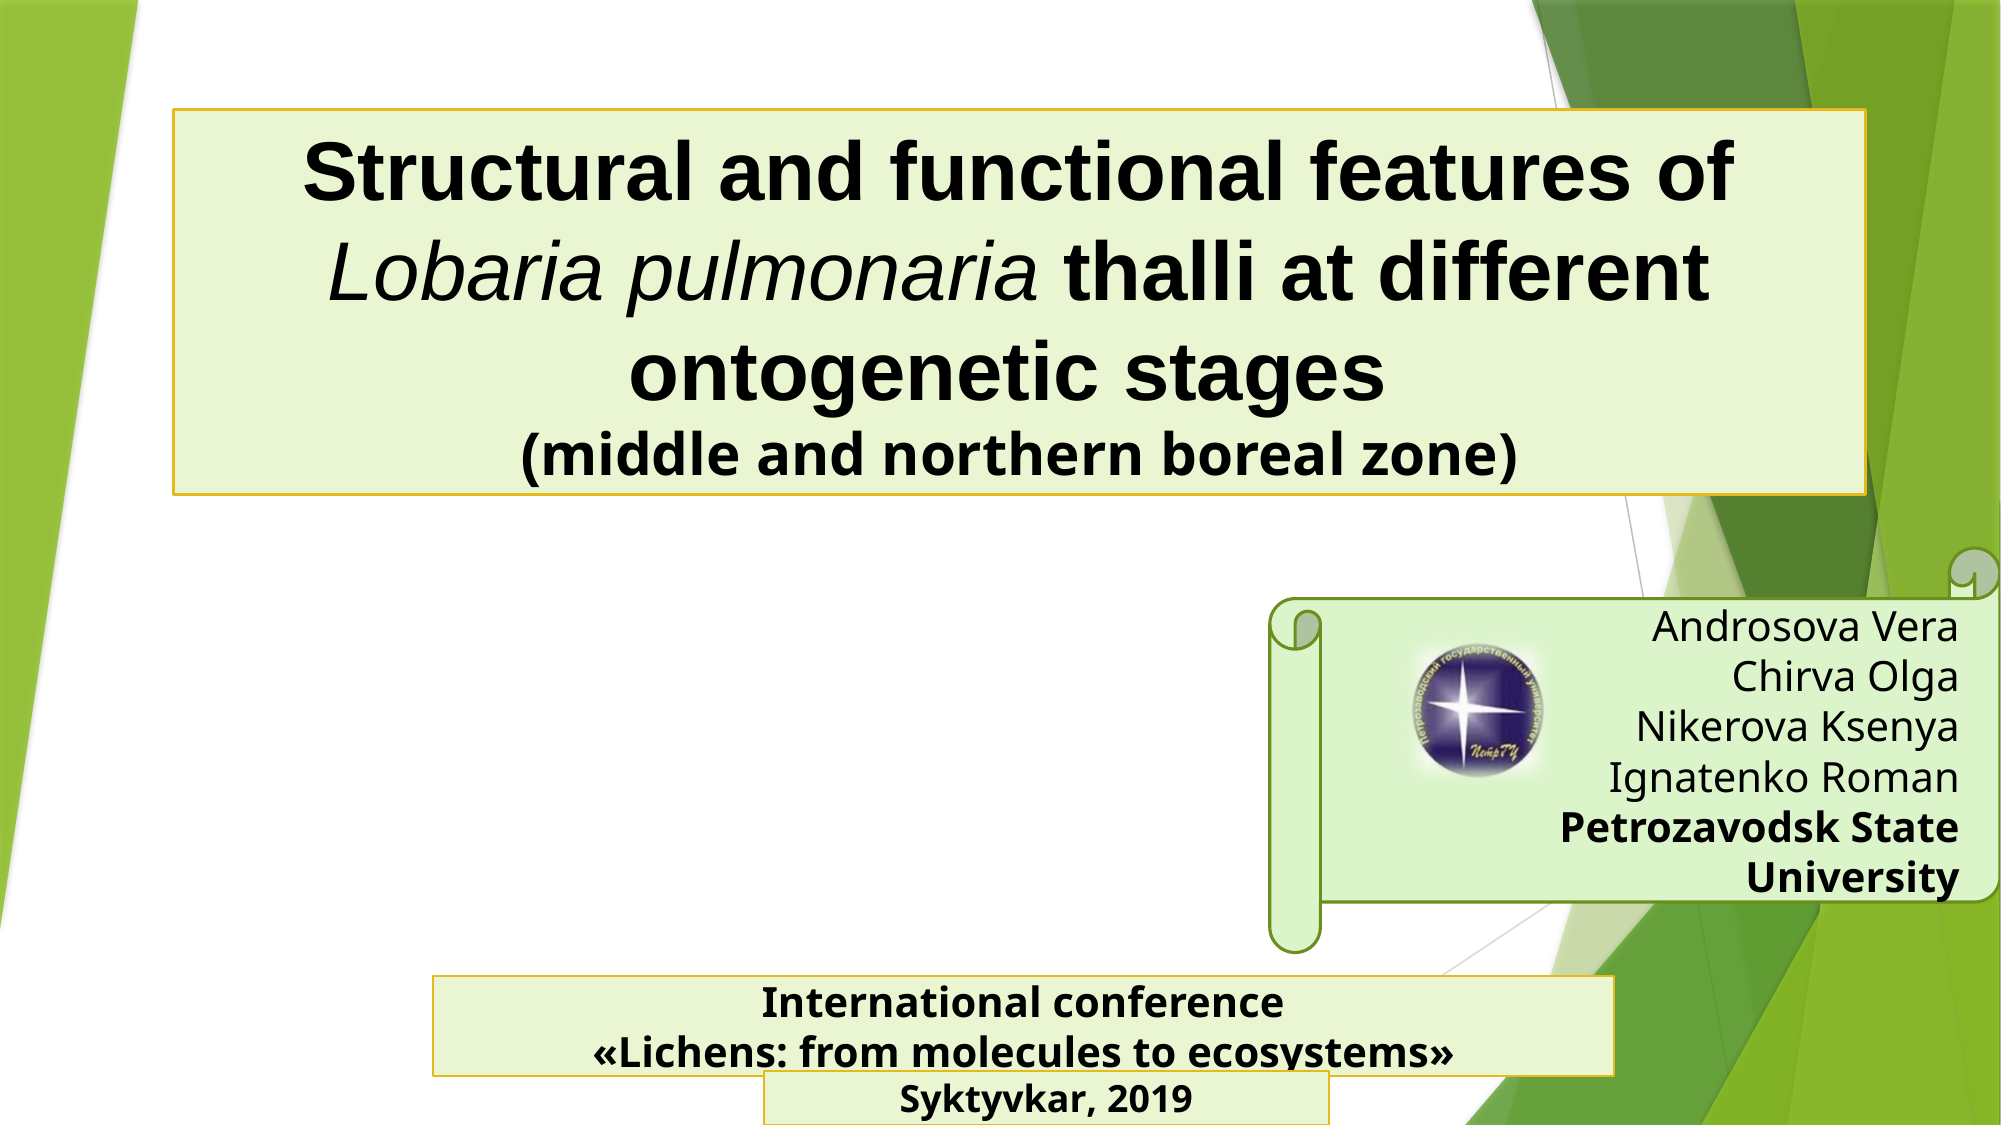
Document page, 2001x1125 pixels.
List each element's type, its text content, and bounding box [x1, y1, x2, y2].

text_box Structural and functional features of Lobaria pulmonaria thalli at different ontogenetic stages (middle and northern boreal zone) [172, 108, 1867, 496]
text_box Androsova Vera Chirva Olga Nikerova Ksenya Ignatenko Roman Petrozavodsk State University [1268, 546, 2000, 955]
picture [1400, 633, 1556, 788]
text_box International conference «Lichens: from molecules to ecosystems» [432, 975, 1615, 1077]
text_box Syktyvkar, 2019 [763, 1070, 1330, 1125]
